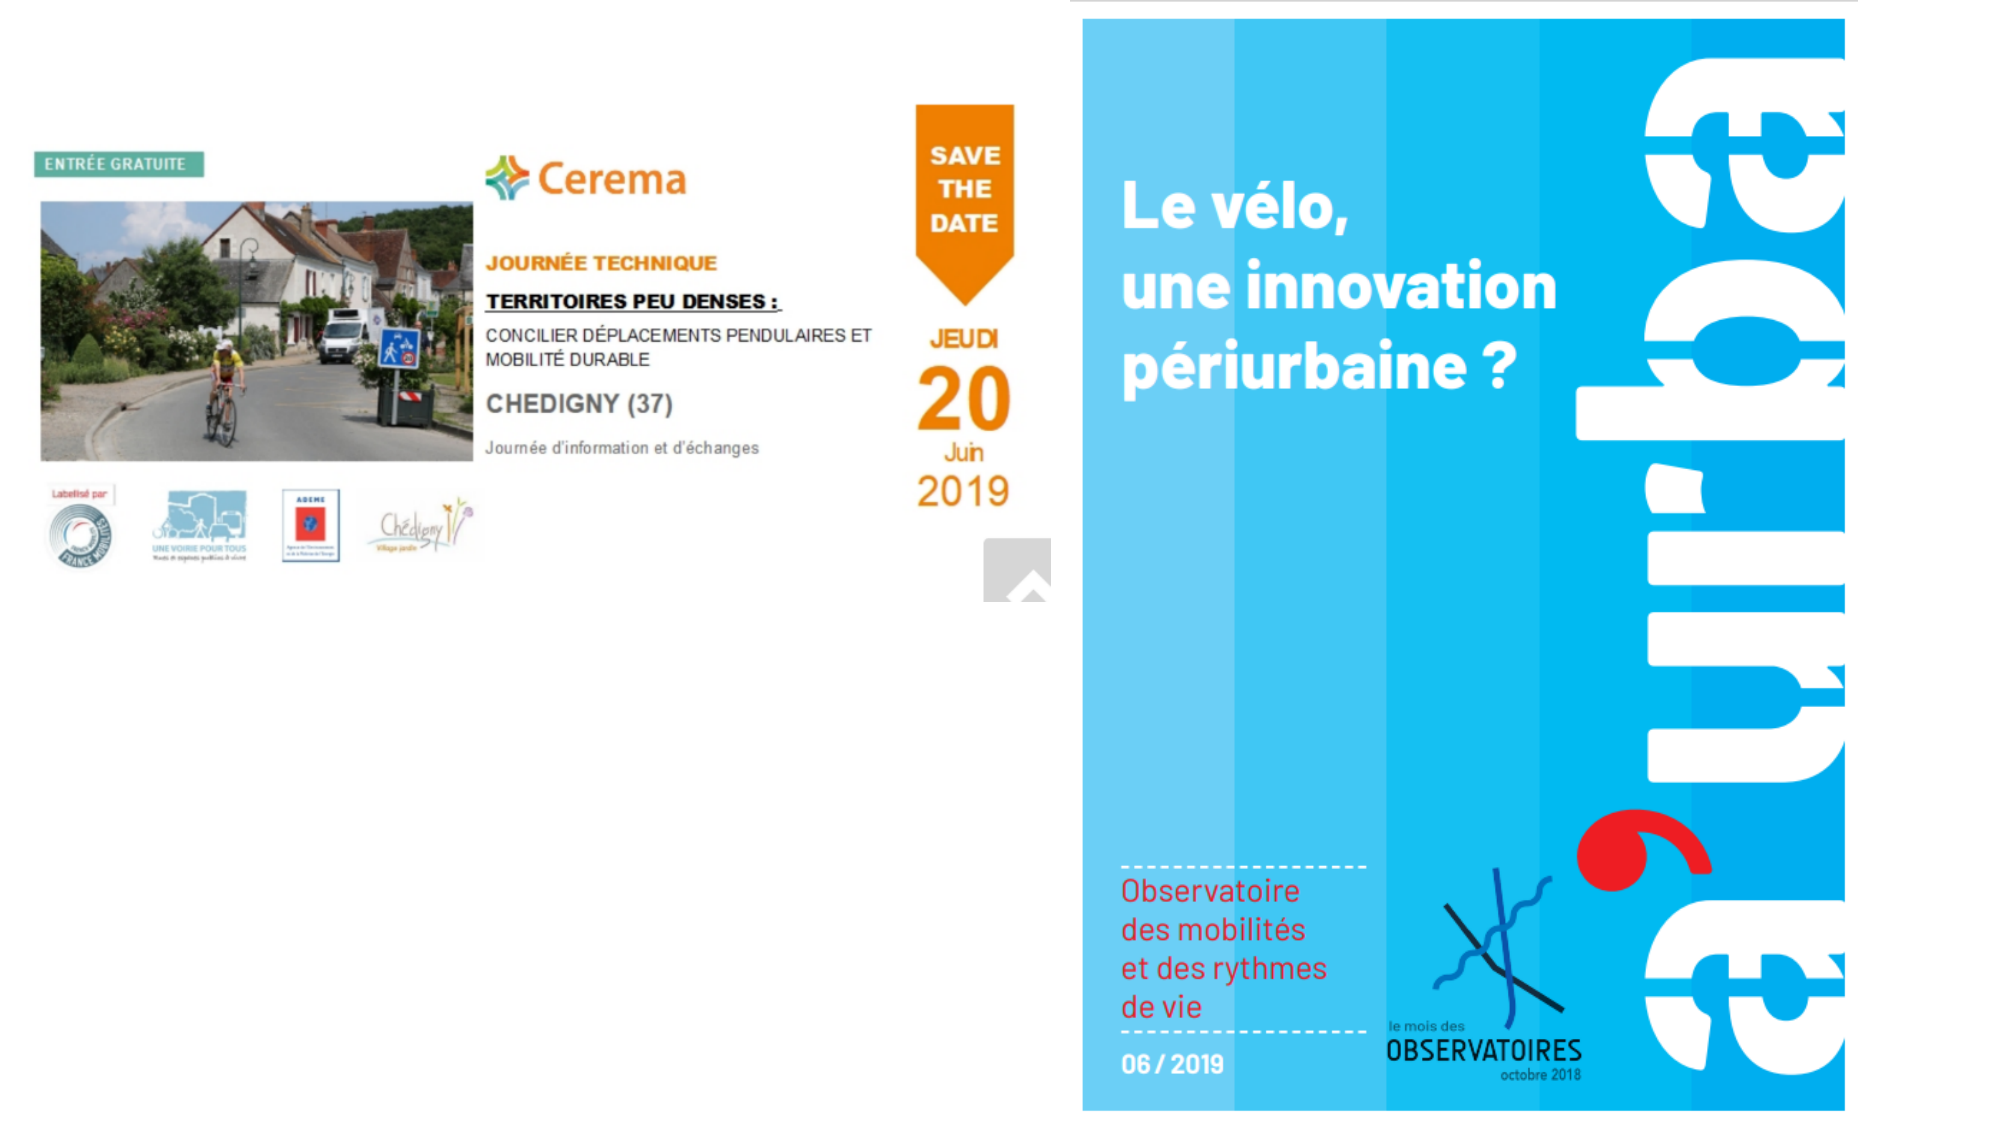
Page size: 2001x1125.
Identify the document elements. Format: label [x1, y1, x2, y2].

picture [15, 65, 1051, 602]
picture [1070, 0, 1858, 1125]
